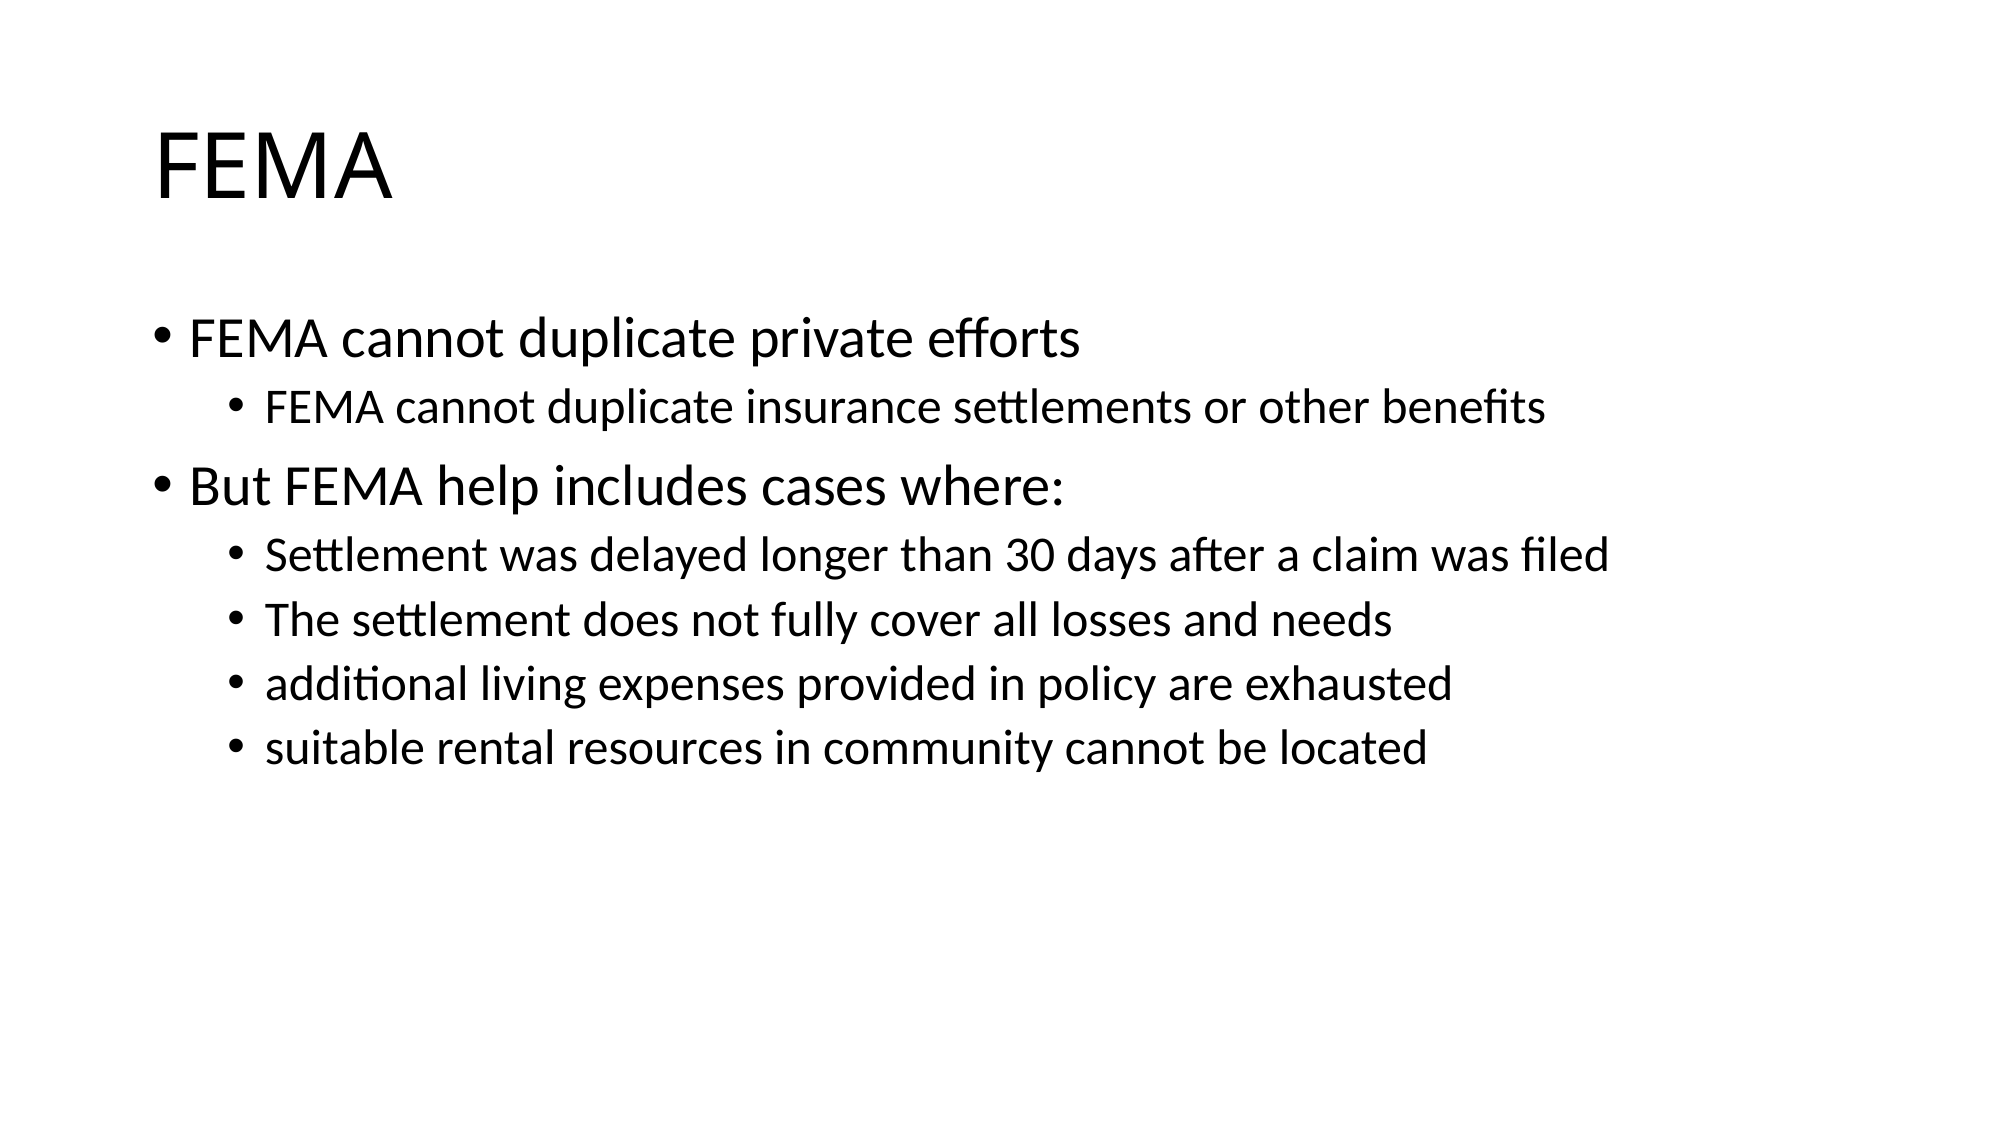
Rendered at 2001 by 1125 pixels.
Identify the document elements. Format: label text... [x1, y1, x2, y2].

list FEMA cannot duplicate private efforts FEMA cannot duplicate insurance settlements or other benefits But FEMA help includes cases where: Settlement was delayed longer than 30 days after a claim was filed The settlement does not fully cover all losses and needs additional living expenses provided in policy are exhausted suitable rental resources in community cannot be located [137, 299, 1863, 1014]
title FEMA [137, 59, 1863, 278]
